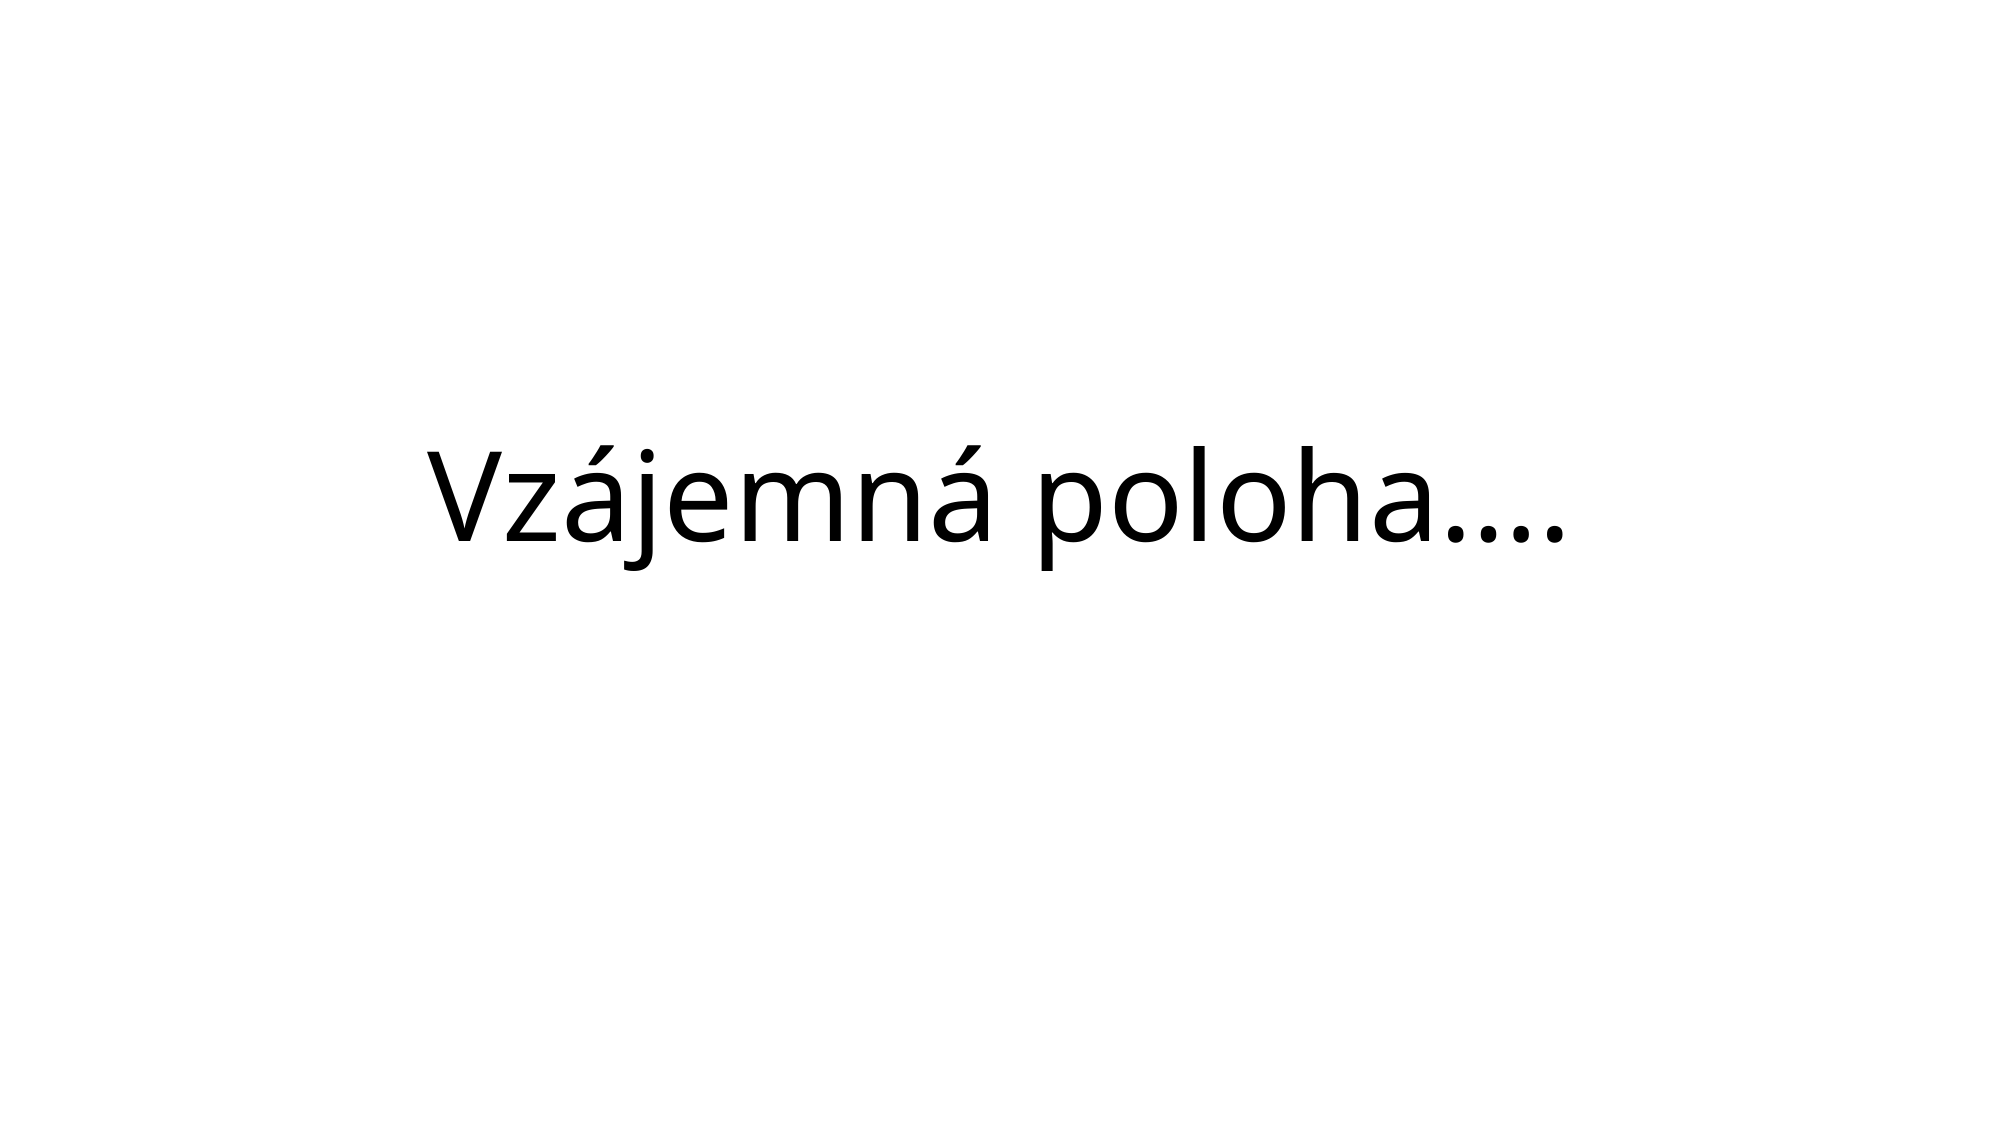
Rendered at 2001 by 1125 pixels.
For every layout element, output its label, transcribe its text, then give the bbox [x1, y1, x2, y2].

title Vzájemná poloha…. [249, 184, 1750, 576]
